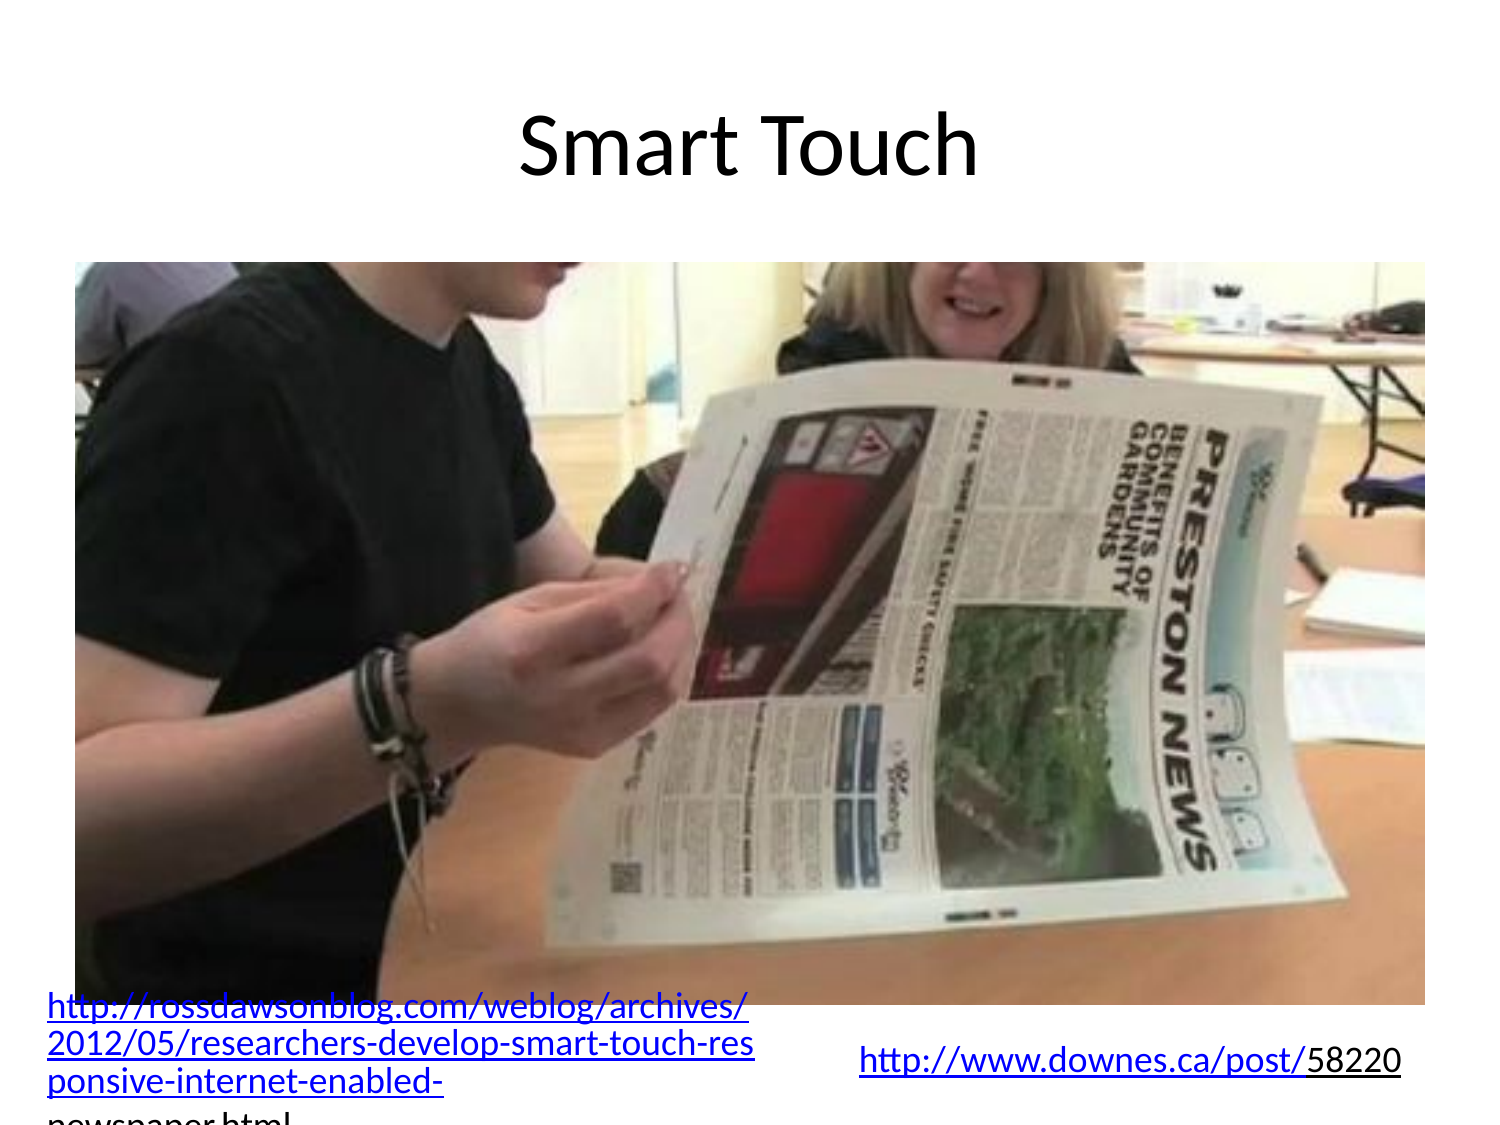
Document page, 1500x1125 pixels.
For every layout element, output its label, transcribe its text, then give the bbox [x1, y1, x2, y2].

title Smart Touch [75, 45, 1425, 233]
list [74, 262, 1426, 1006]
text_box http://www.downes.ca/post/58220 [844, 1027, 1425, 1088]
text_box http://rossdawsonblog.com/weblog/archives/2012/05/researchers-develop-smart-touch-responsive-internet-enabled-newspaper.html [32, 973, 783, 1079]
